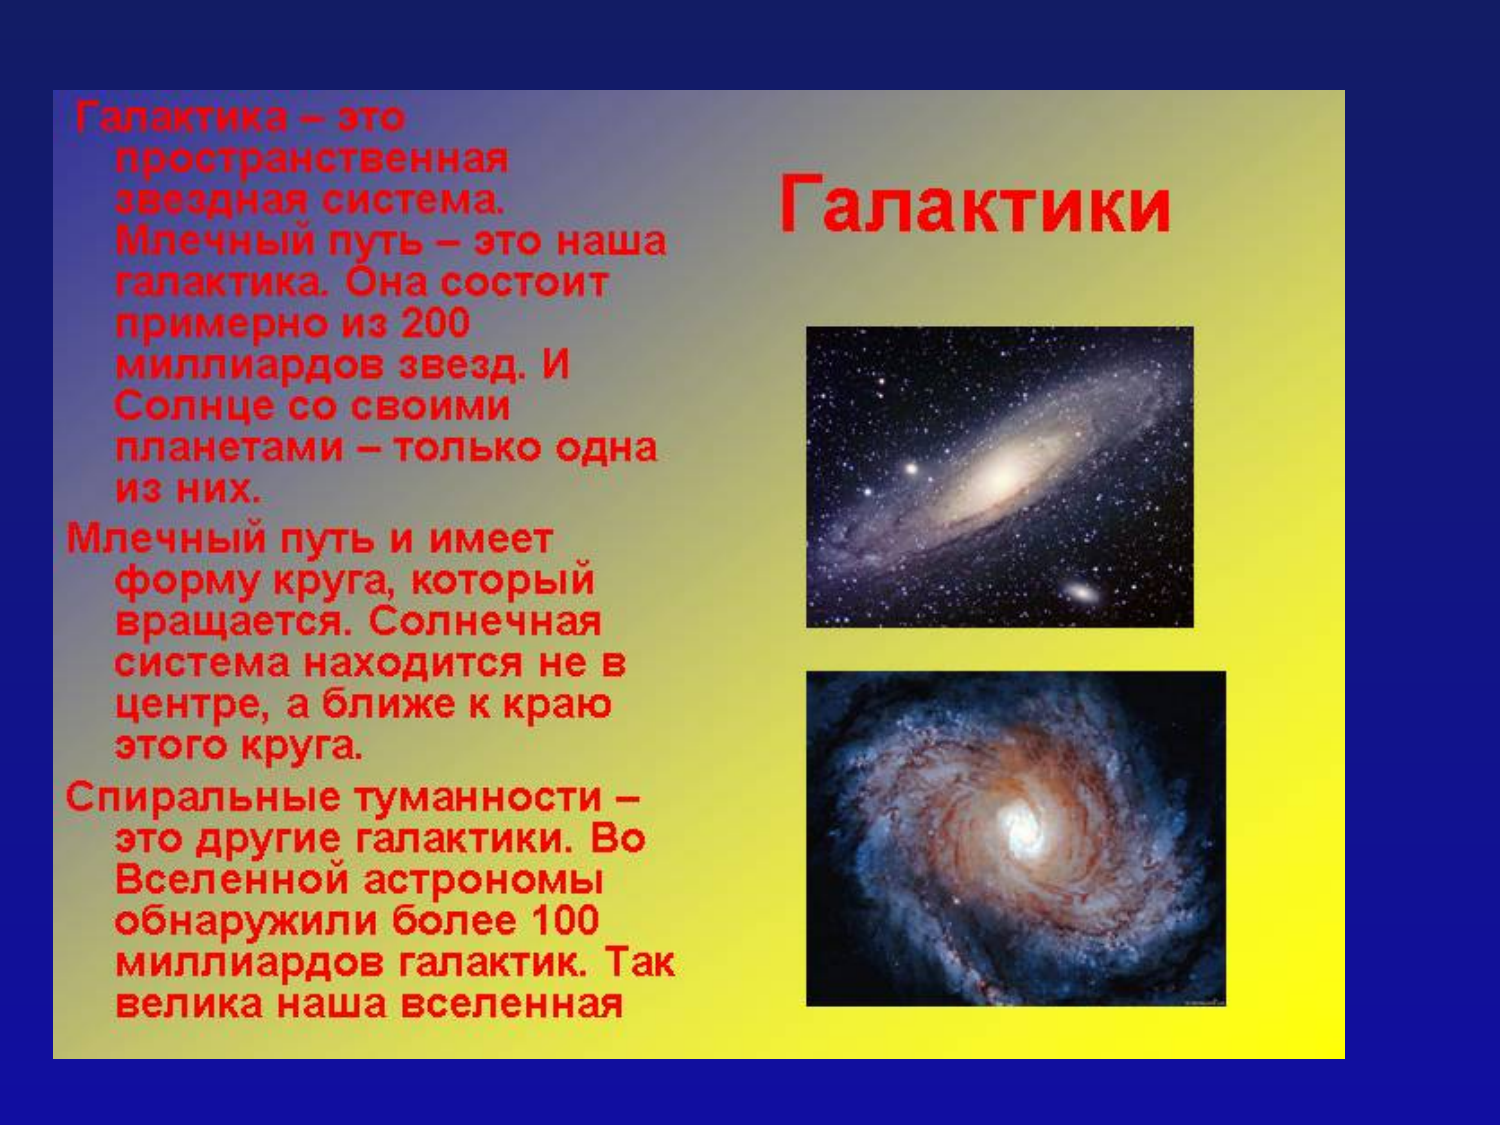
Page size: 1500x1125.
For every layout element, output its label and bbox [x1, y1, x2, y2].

picture [52, 89, 1345, 1059]
